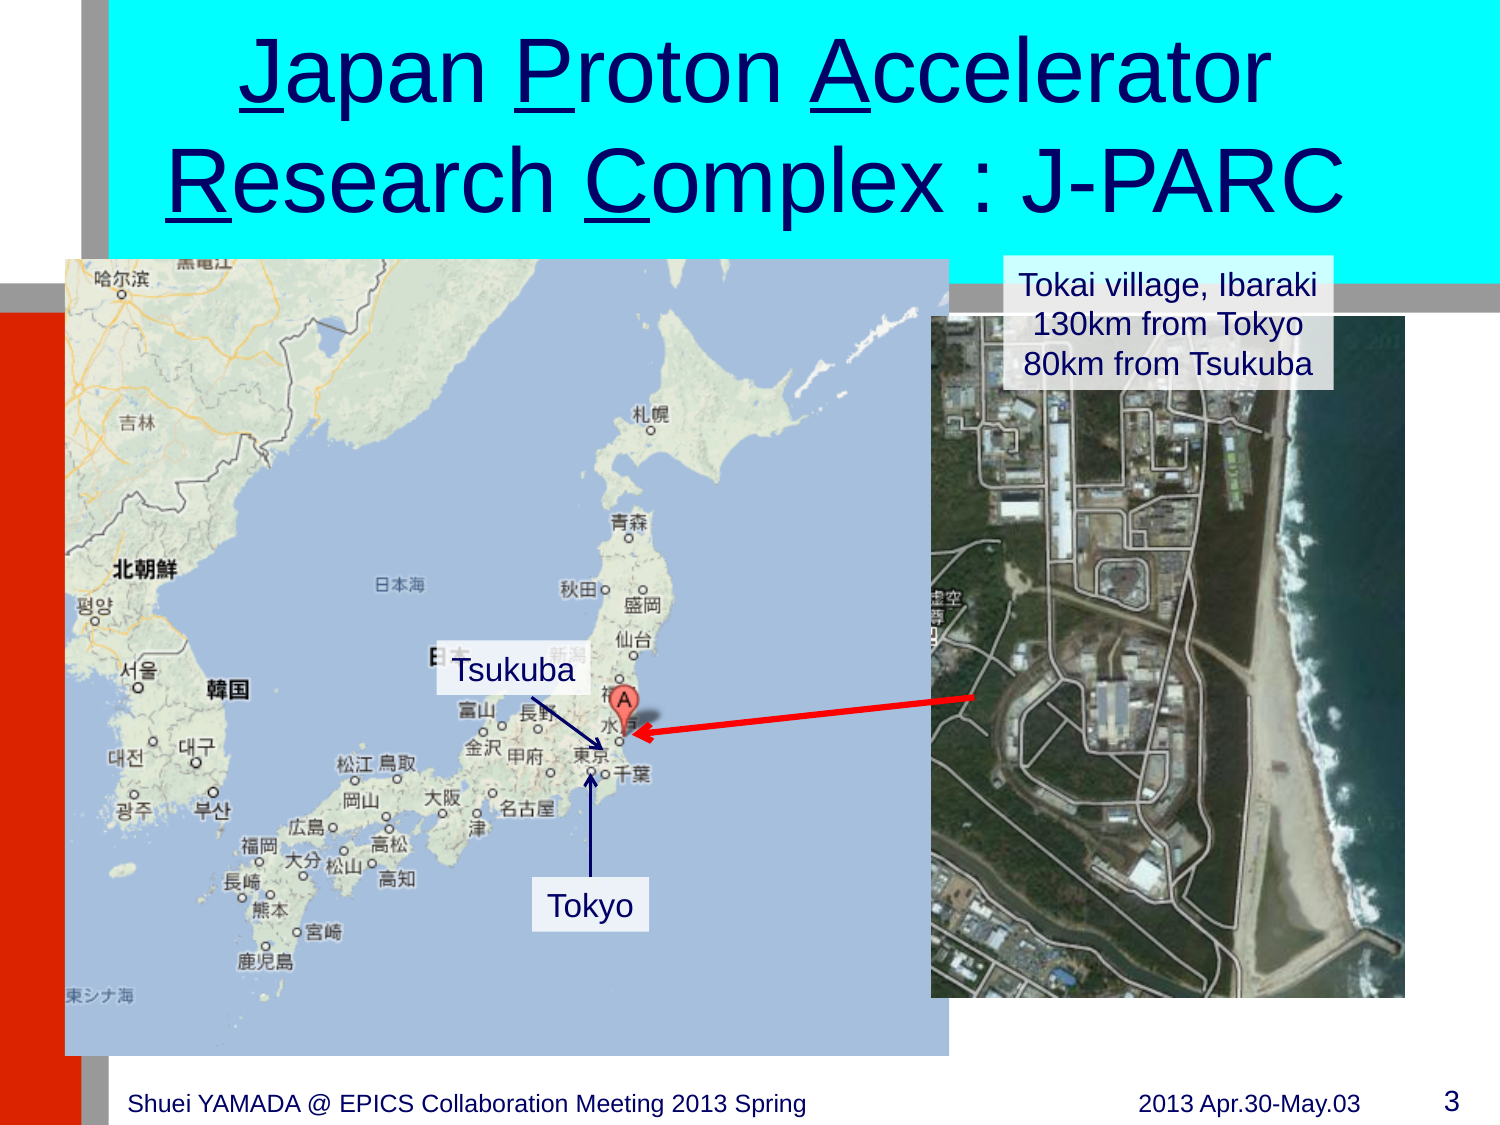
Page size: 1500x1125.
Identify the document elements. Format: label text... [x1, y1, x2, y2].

slide_number 3 [1376, 1050, 1475, 1125]
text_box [531, 697, 604, 751]
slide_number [1046, 1050, 1376, 1125]
text_box Tokai village, Ibaraki 130km from Tokyo 80km from Tsukuba [1003, 255, 1334, 315]
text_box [631, 697, 975, 735]
picture [64, 258, 1405, 1056]
footer Shuei YAMADA @ EPICS Collaboration Meeting 2013 Spring [112, 1050, 1046, 1125]
title Japan Proton Accelerator Research Complex : J-PARC [112, 113, 1400, 239]
